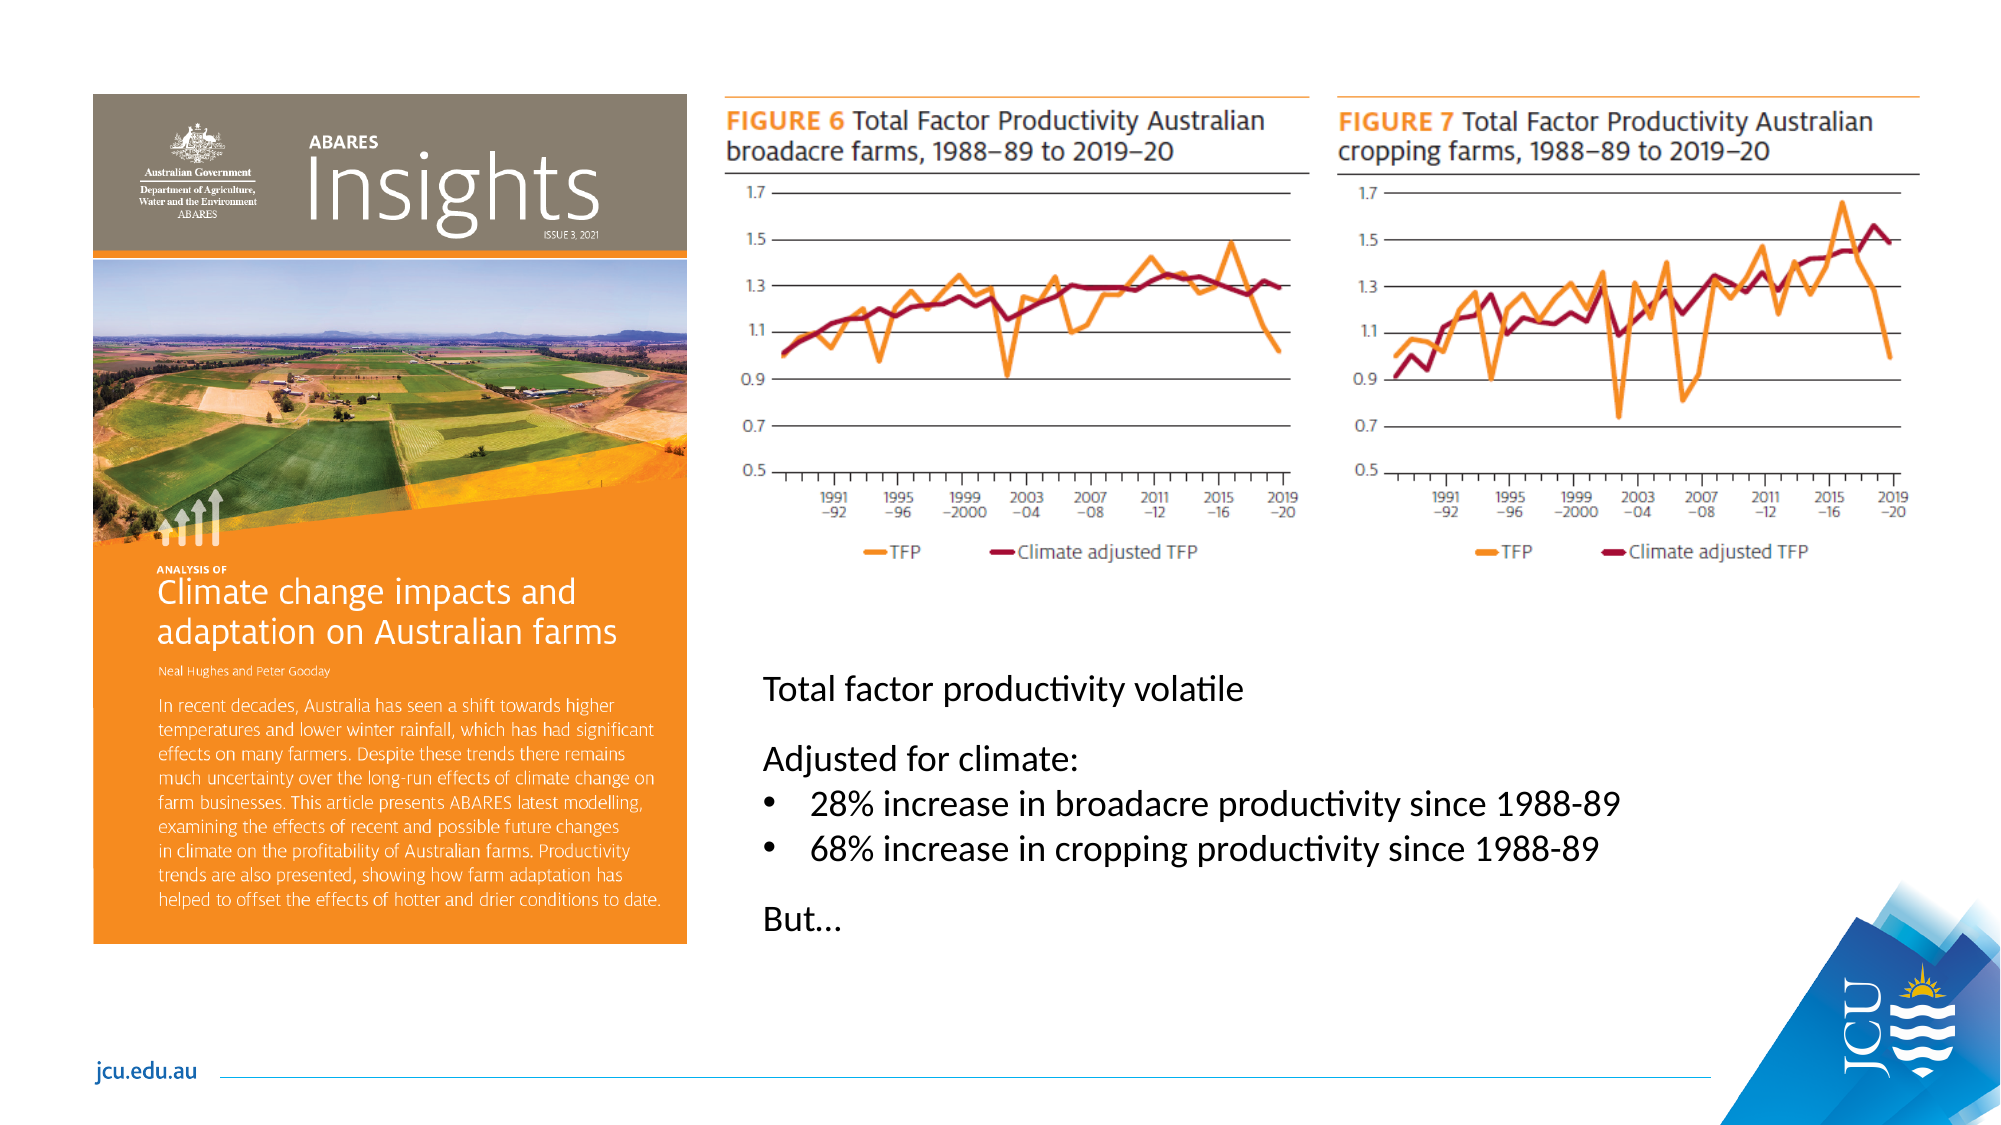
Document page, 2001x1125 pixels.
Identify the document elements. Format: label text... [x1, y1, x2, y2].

picture [92, 1058, 199, 1087]
picture [1710, 856, 2001, 1125]
picture [721, 94, 1314, 570]
text_box Total factor productivity volatile Adjusted for climate: 28% increase in broadacre productivity since 1988-89 68% increase in cropping productivity since 1988-89 But… [748, 656, 1722, 946]
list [1336, 95, 1922, 575]
picture [92, 94, 687, 944]
